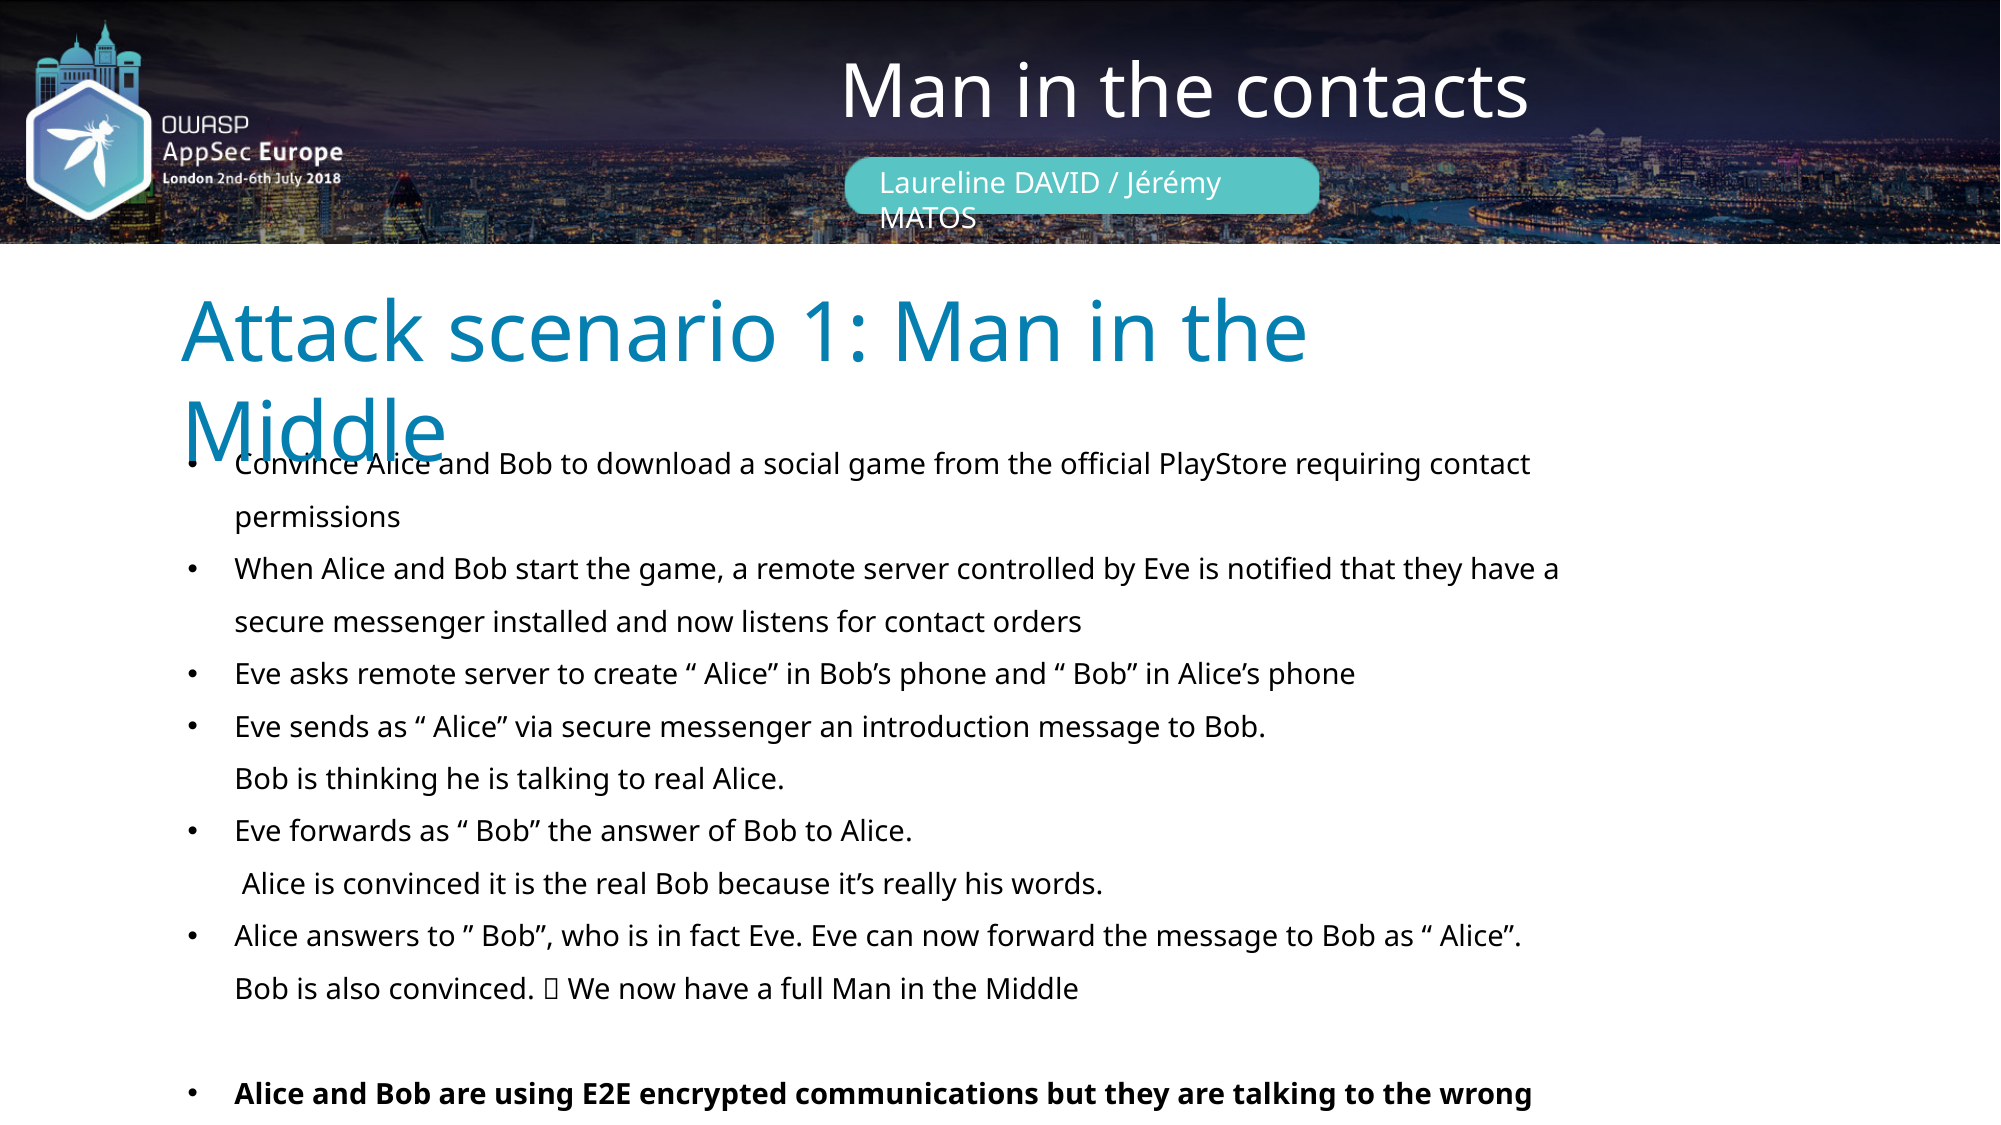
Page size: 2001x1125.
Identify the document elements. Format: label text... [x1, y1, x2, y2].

text_box Convince Alice and Bob to download a social game from the official PlayStore requiring contact permissions When Alice and Bob start the game, a remote server controlled by Eve is notified that they have a secure messenger installed and now listens for contact orders Eve asks remote server to create “ Alice” in Bob’s phone and “ Bob” in Alice’s phone Eve sends as “ Alice” via secure messenger an introduction message to Bob. Bob is thinking he is talking to real Alice. Eve forwards as “ Bob” the answer of Bob to Alice. Alice is convinced it is the real Bob because it’s really his words. Alice answers to ” Bob”, who is in fact Eve. Eve can now forward the message to Bob as “ Alice”. Bob is also convinced.  We now have a full Man in the Middle Alice and Bob are using E2E encrypted communications but they are talking to the wrong contact without noticing [172, 420, 1648, 1125]
text_box Attack scenario 1: Man in the Middle [166, 271, 1574, 486]
picture [0, 0, 2000, 244]
